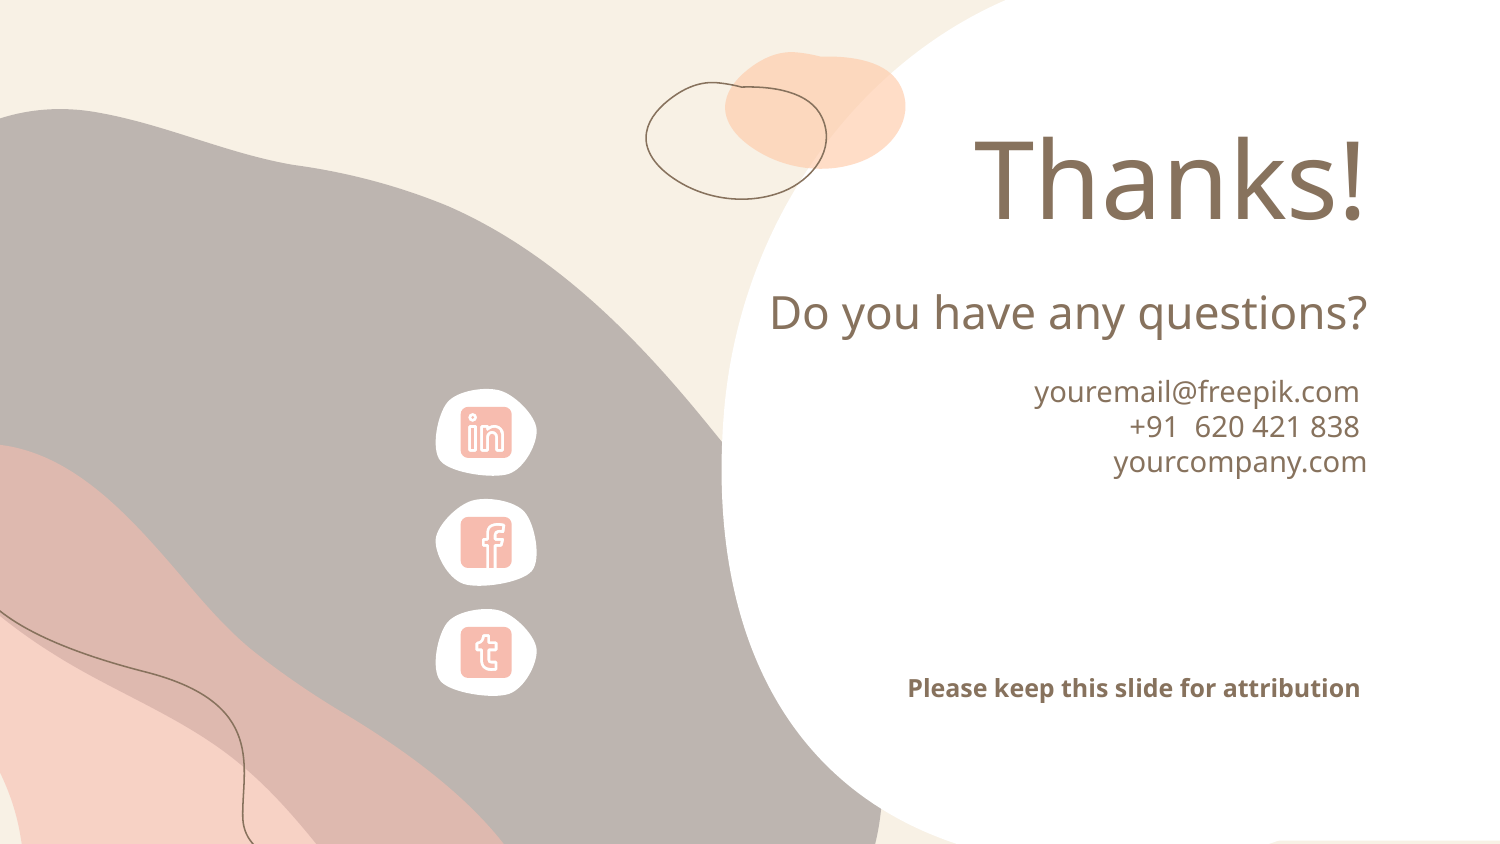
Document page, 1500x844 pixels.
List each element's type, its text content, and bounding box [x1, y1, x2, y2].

subtitle Do you have any questions? youremail@freepik.com +91 620 421 838 yourcompany.com [750, 268, 1383, 498]
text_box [460, 406, 512, 459]
text_box [733, 52, 906, 169]
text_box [460, 516, 512, 569]
text_box Please keep this slide for attribution [869, 657, 1377, 722]
text_box [646, 82, 827, 200]
text_box [435, 609, 537, 696]
text_box [435, 388, 537, 476]
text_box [460, 626, 512, 679]
text_box [435, 498, 537, 586]
title Thanks! [750, 96, 1383, 255]
